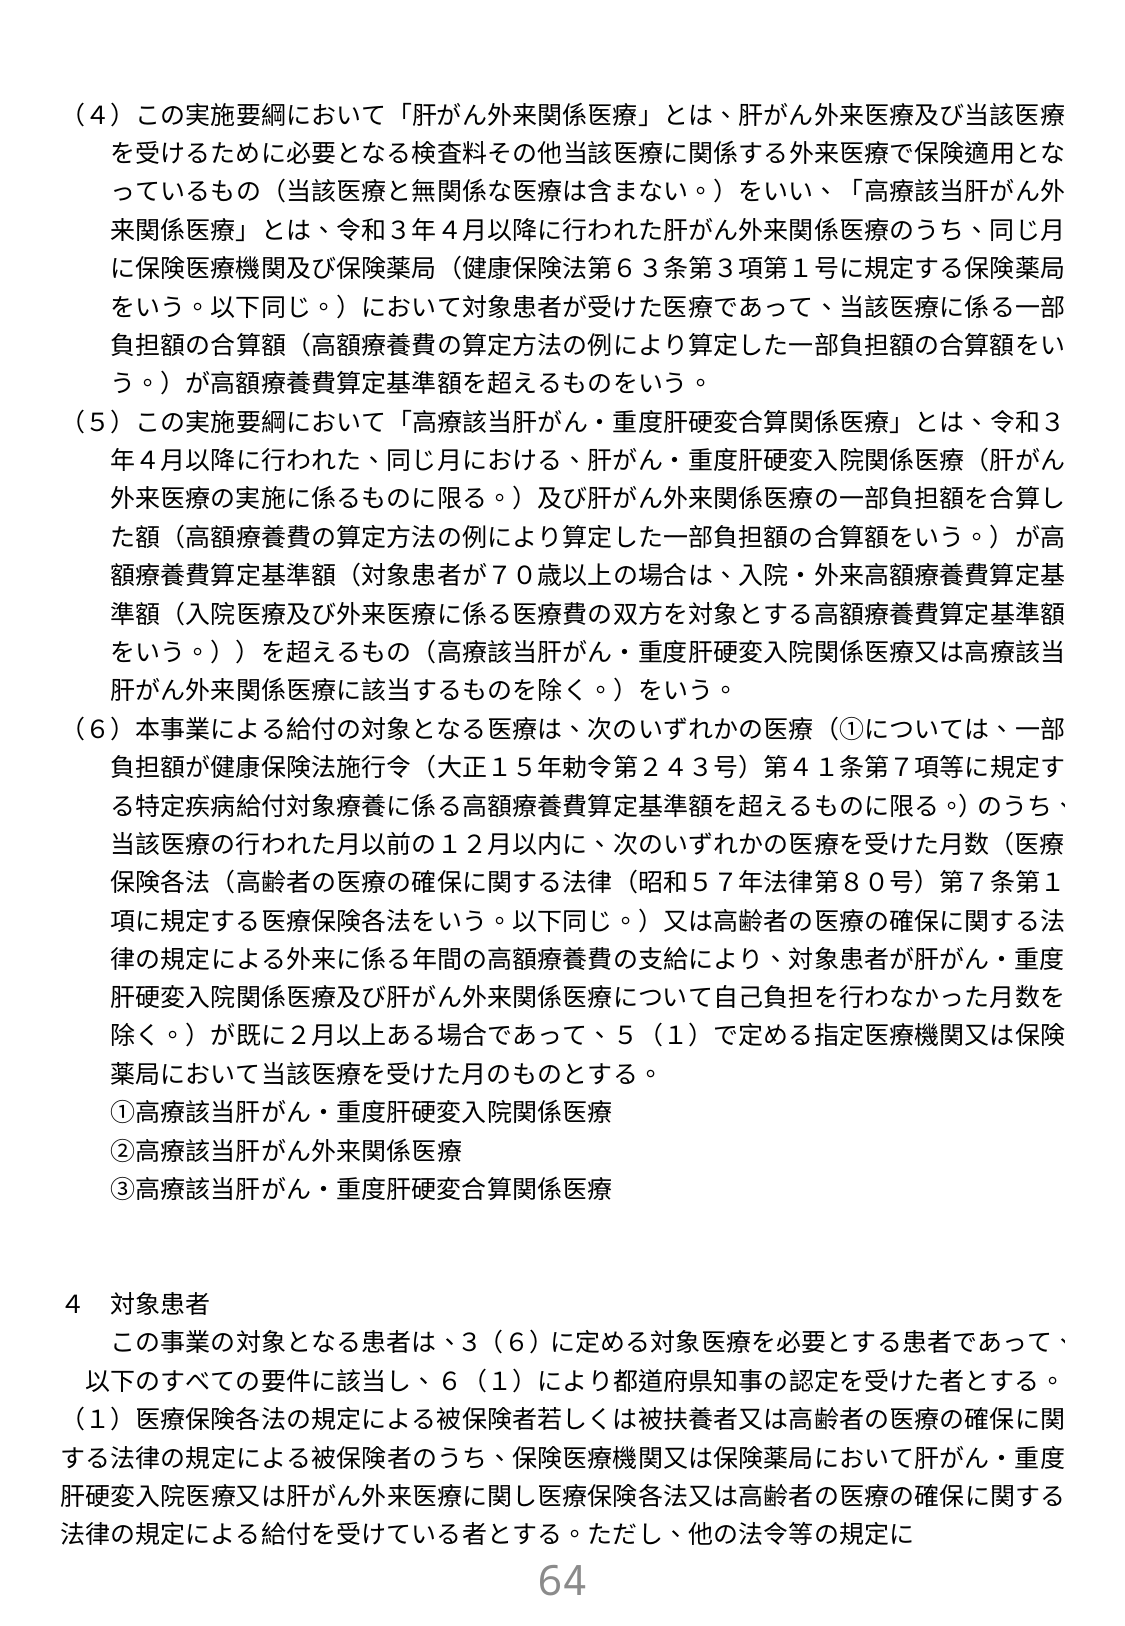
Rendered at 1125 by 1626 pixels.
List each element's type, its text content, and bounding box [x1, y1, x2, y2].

slide_number 63 [455, 1553, 670, 1625]
picture [60, 95, 1065, 1553]
